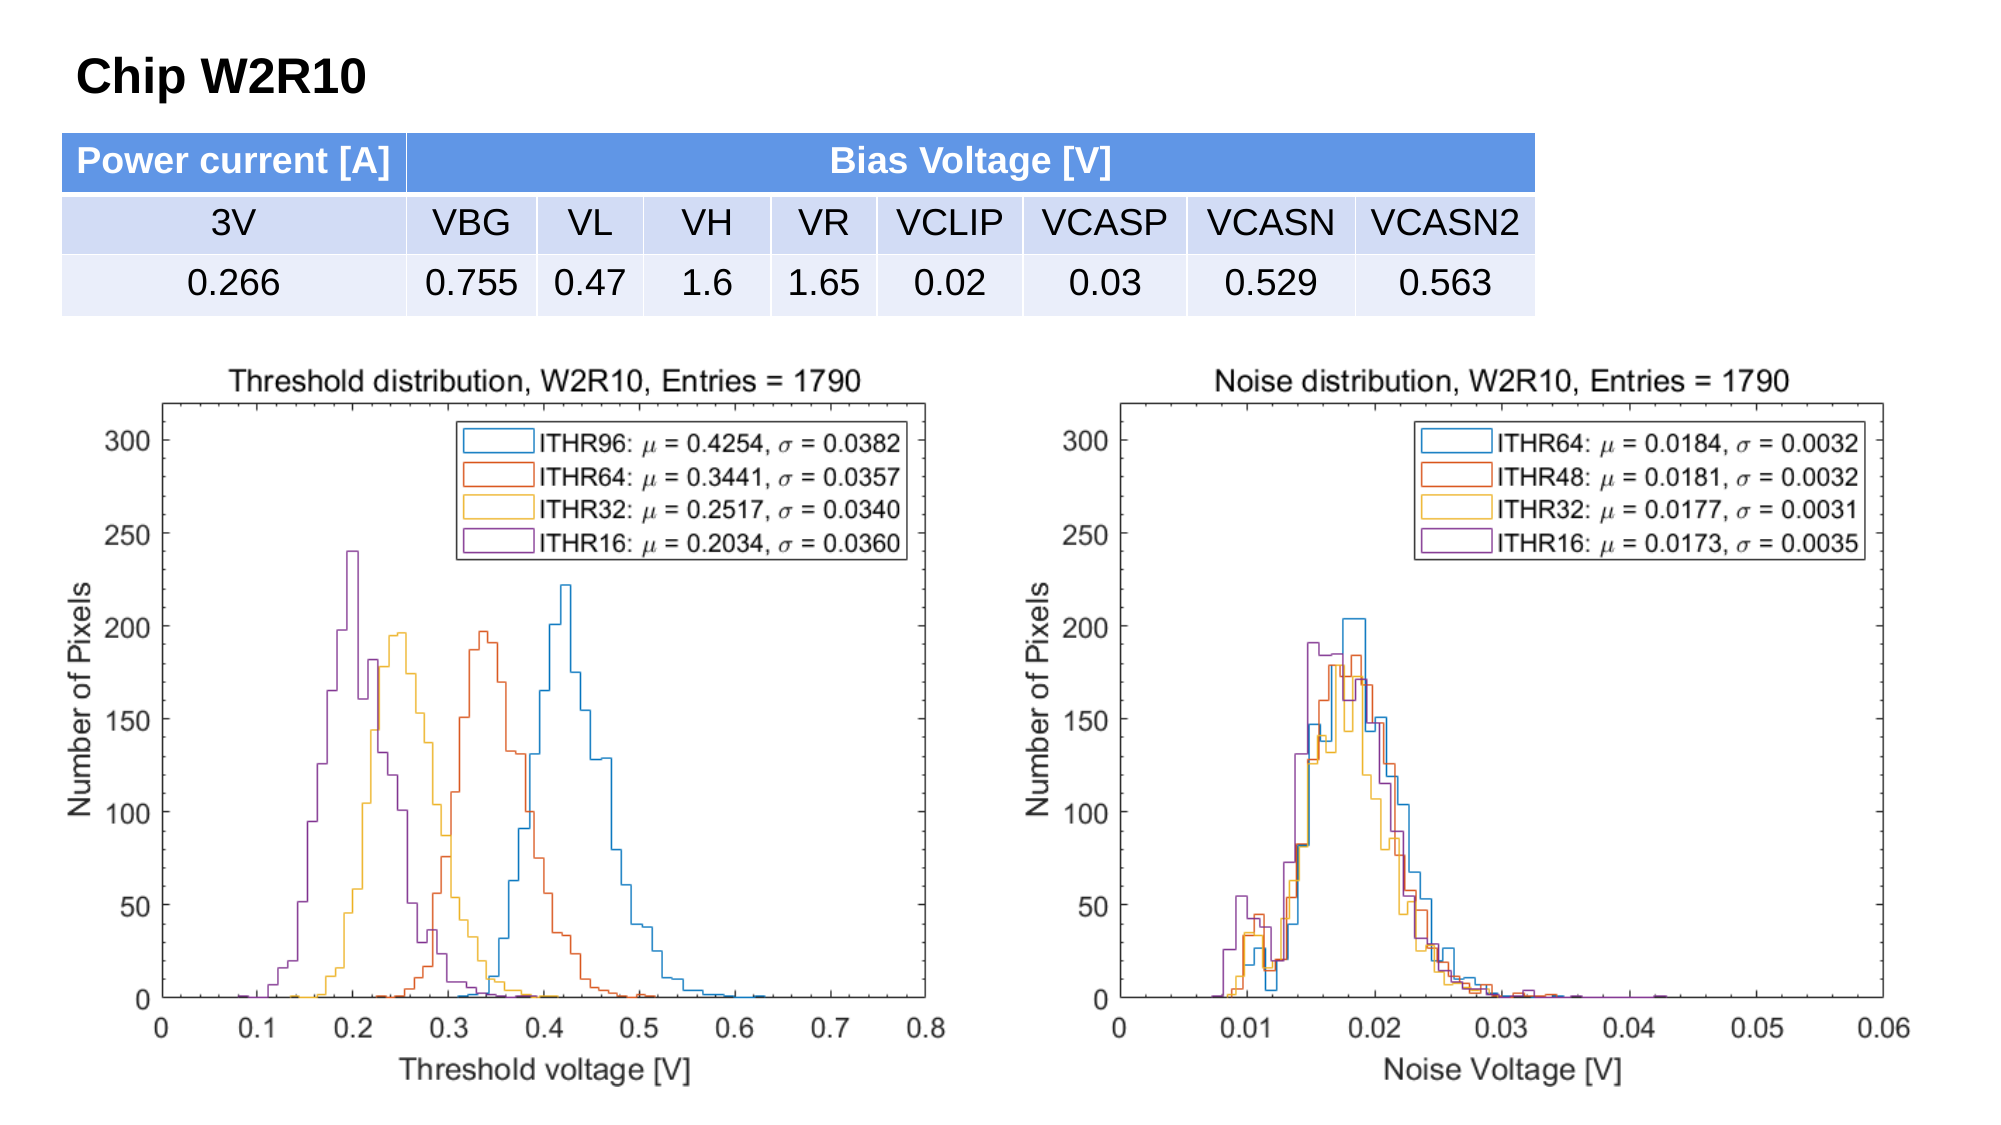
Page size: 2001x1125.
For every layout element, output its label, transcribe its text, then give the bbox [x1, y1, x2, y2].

table_cell 0.03 [1024, 255, 1186, 316]
table_cell VCLIP [878, 197, 1022, 254]
table_cell 0.266 [62, 255, 406, 316]
table_cell VCASN [1188, 197, 1355, 254]
table_cell VCASP [1024, 197, 1186, 254]
table_cell VCASN2 [1356, 197, 1535, 254]
table_cell 0.563 [1356, 255, 1535, 316]
table_cell VR [772, 197, 876, 254]
table_cell 1.6 [644, 255, 770, 316]
table_cell 0.47 [538, 255, 643, 316]
table_cell VL [538, 197, 643, 254]
table_cell 0.755 [407, 255, 536, 316]
table_cell 3V [62, 197, 406, 254]
table_cell VBG [407, 197, 536, 254]
table_header Bias Voltage [V] [407, 133, 1535, 192]
table_cell 0.529 [1188, 255, 1355, 316]
picture [34, 348, 1977, 1088]
table_cell VH [644, 197, 770, 254]
table_header Power current [A] [62, 133, 406, 192]
table_cell 0.02 [878, 255, 1022, 316]
table_cell 1.65 [772, 255, 876, 316]
text_box Chip W2R10 [61, 33, 400, 111]
